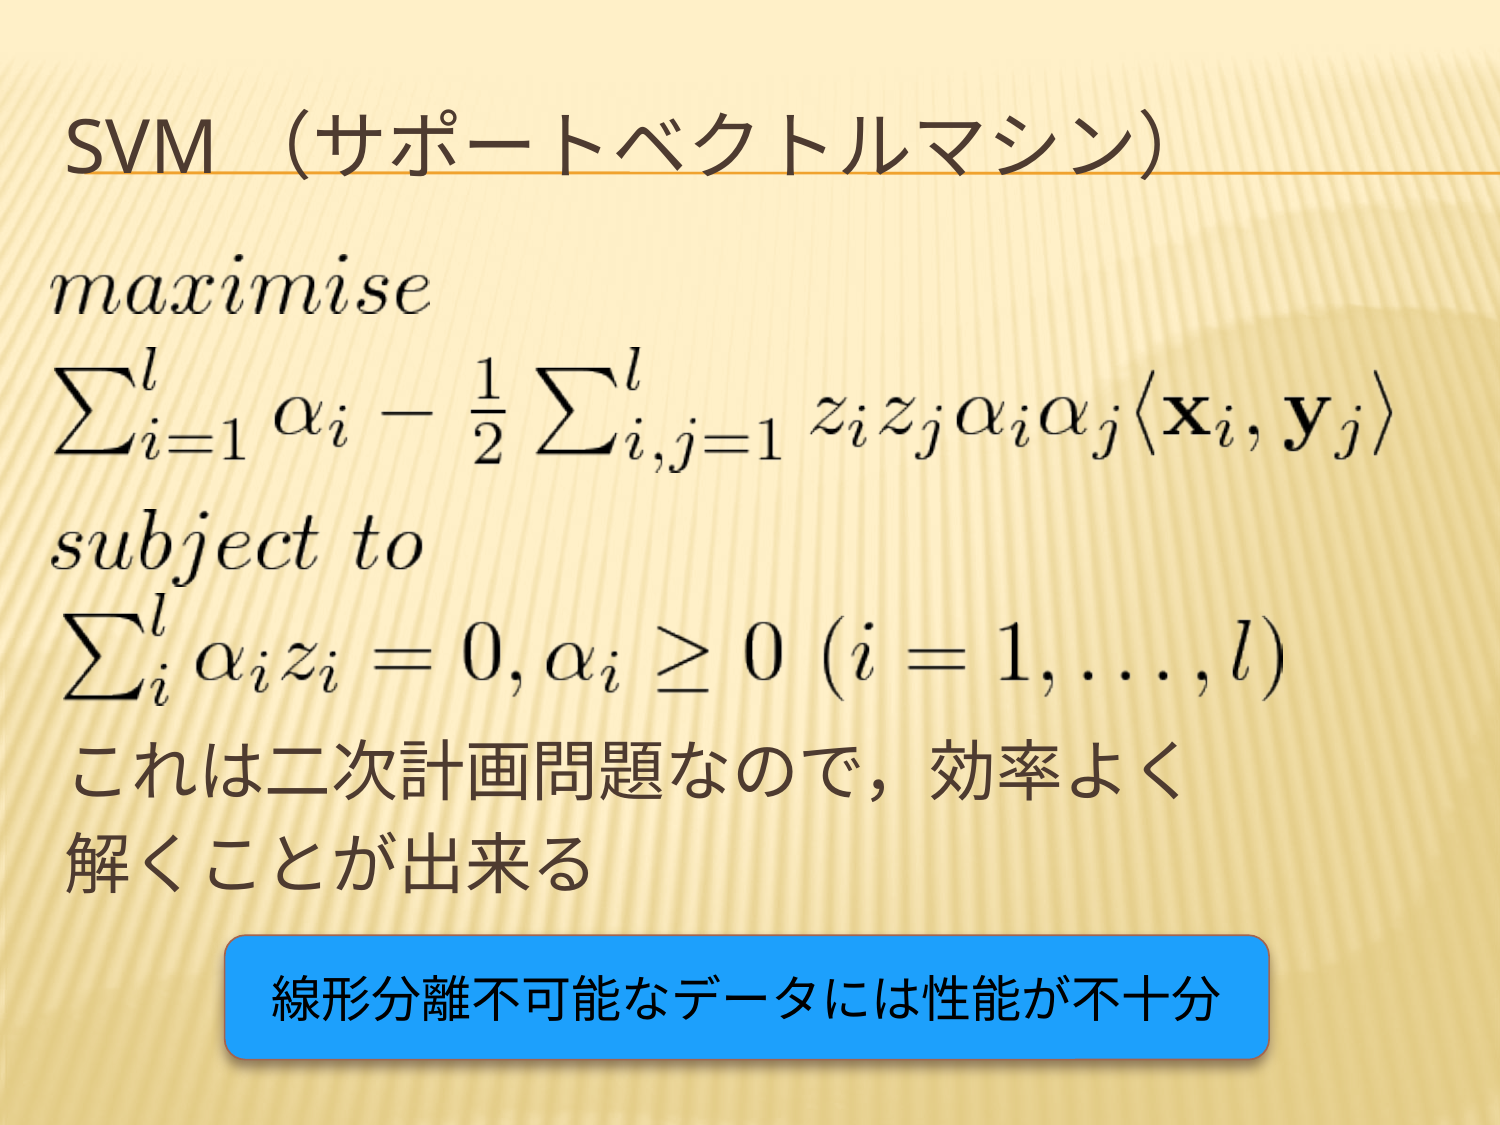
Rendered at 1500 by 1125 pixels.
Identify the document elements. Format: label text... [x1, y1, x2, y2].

picture [50, 509, 425, 588]
picture [63, 593, 1283, 707]
picture [54, 347, 1395, 474]
picture [49, 254, 430, 314]
list これは二次計画問題なので，効率よく 解くことが出来る [50, 254, 1475, 998]
title SVM（サポートベクトルマシン） [50, 75, 1475, 213]
text_box 線形分離不可能なデータには性能が不十分 [223, 934, 1270, 1061]
